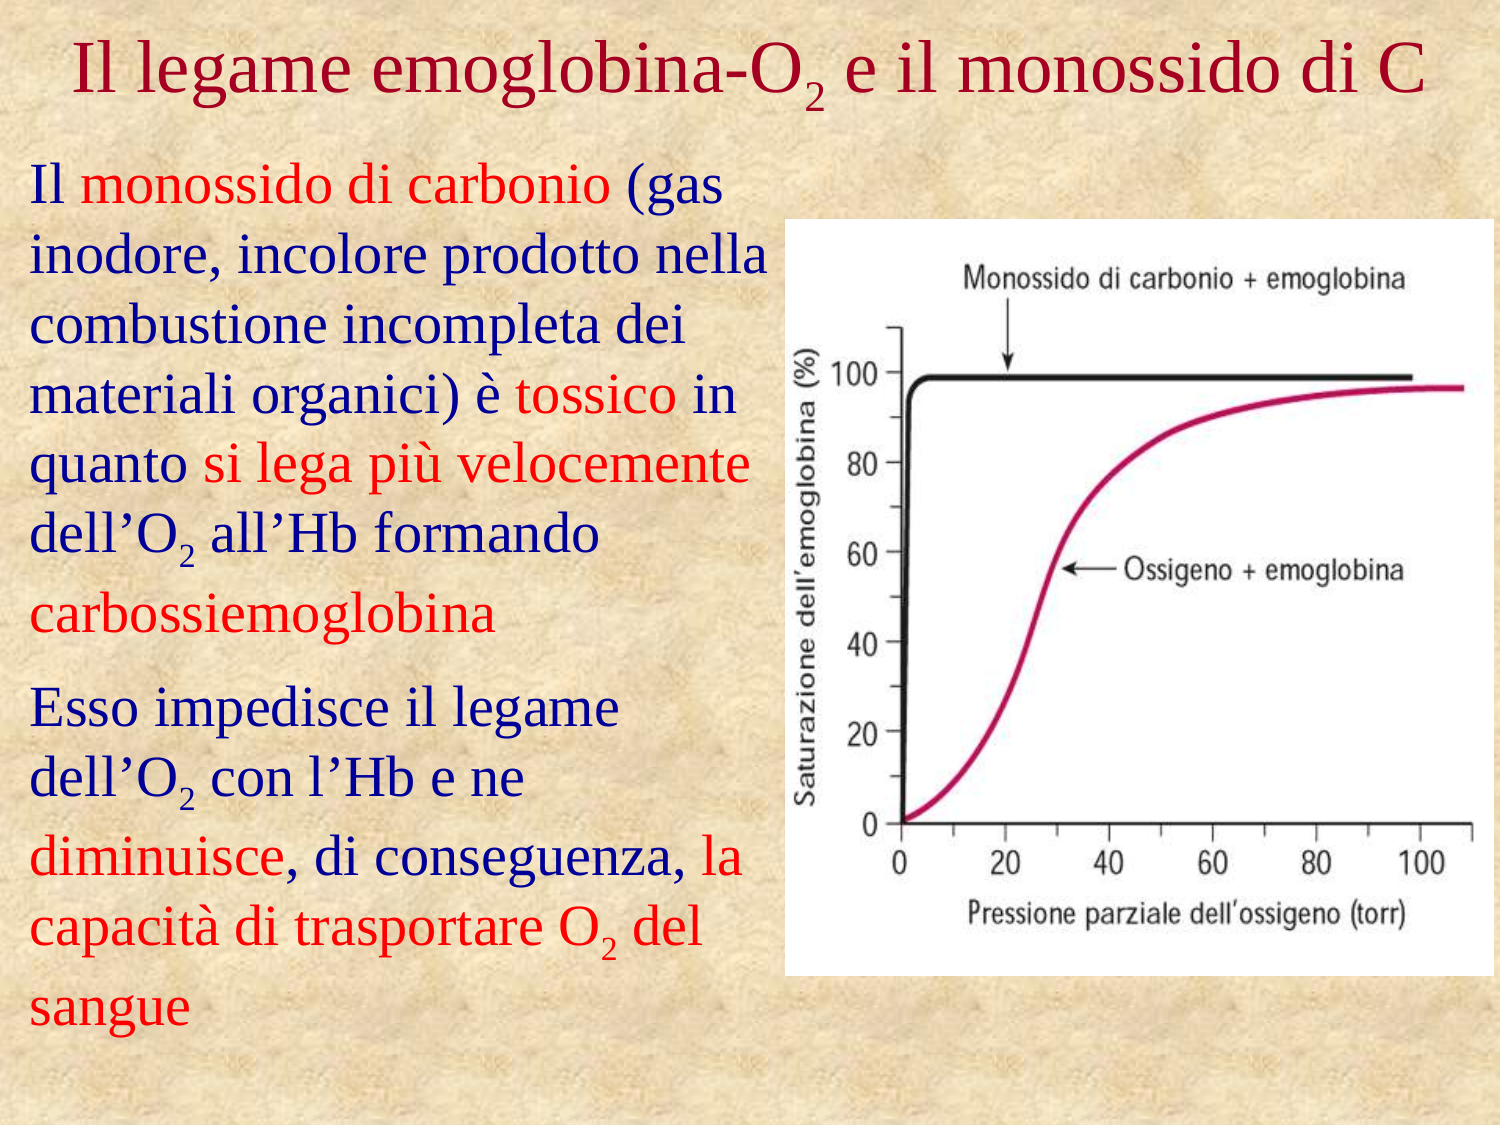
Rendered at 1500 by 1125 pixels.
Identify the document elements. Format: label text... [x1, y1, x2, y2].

picture [786, 138, 1500, 1125]
list Il monossido di carbonio (gas inodore, incolore prodotto nella combustione incompleta dei materiali organici) è tossico in quanto si lega più velocemente dell’O2 all’Hb formando carbossiemoglobina Esso impedisce il legame dell’O2 con l’Hb e ne diminuisce, di conseguenza, la capacità di trasportare O2 del sangue [0, 136, 786, 1125]
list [785, 219, 1494, 977]
title Il legame emoglobina-O2 e il monossido di C [0, 0, 1500, 138]
